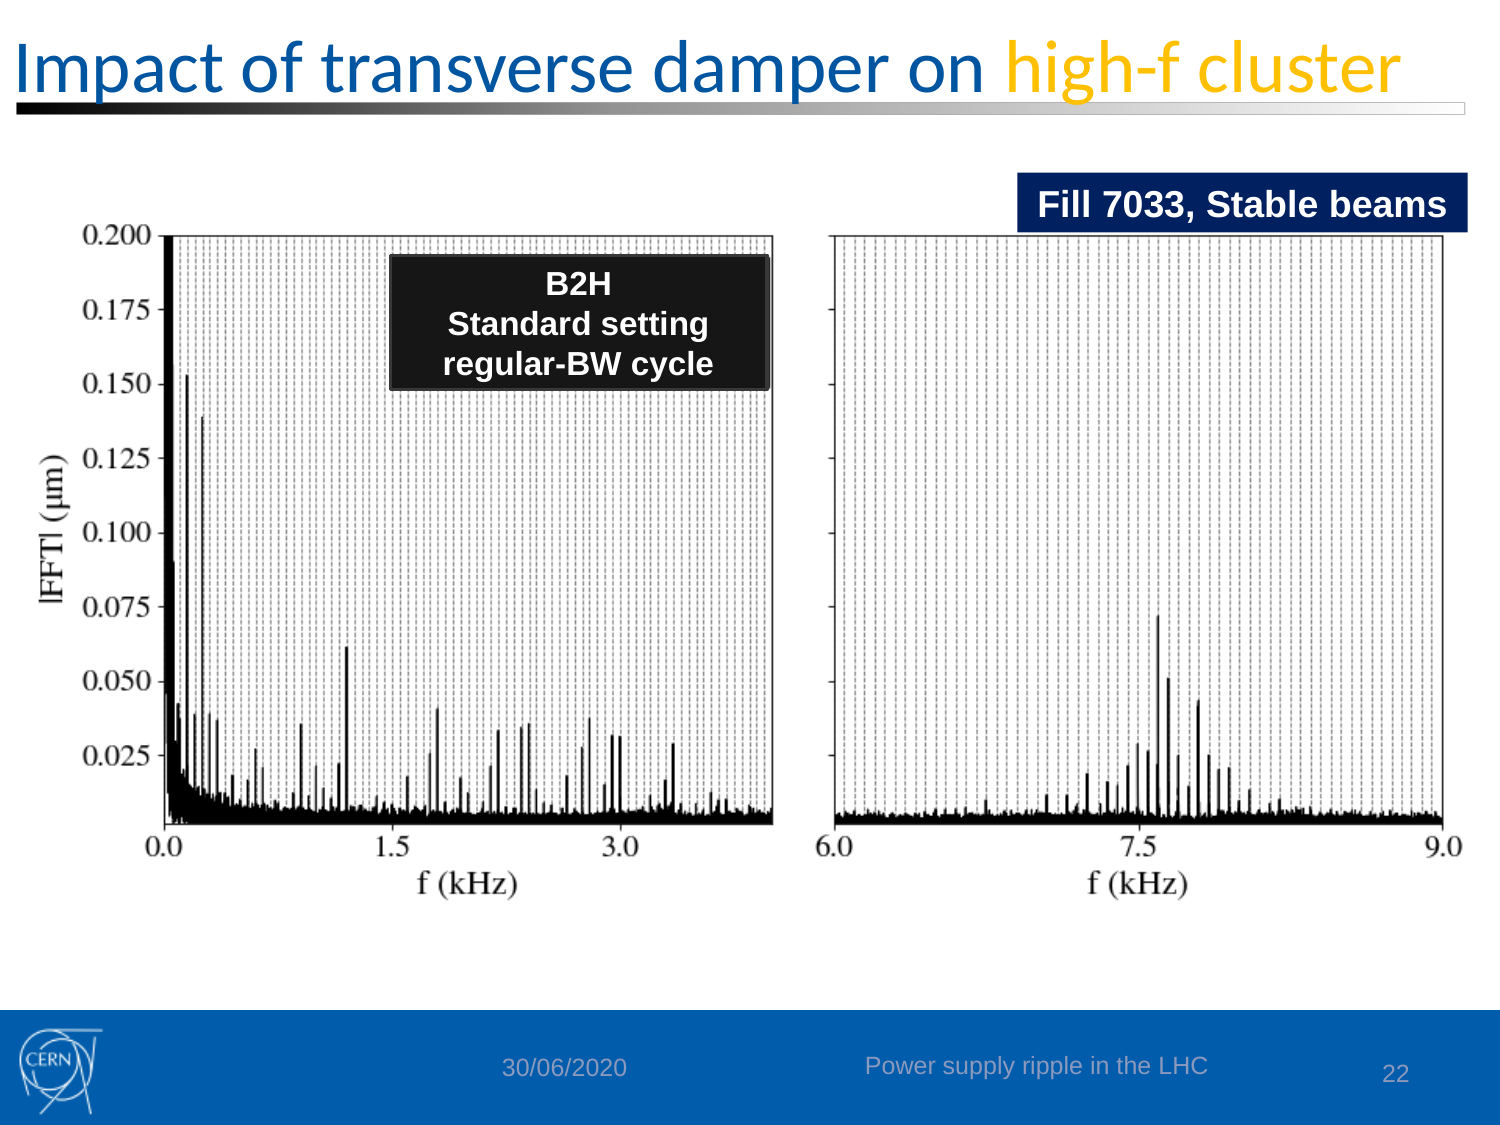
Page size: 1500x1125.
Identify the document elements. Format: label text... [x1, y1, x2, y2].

slide_number 22 [1342, 1042, 1425, 1103]
picture [1458, 101, 1467, 117]
picture [0, 187, 1500, 938]
text_box Impact of transverse damper on high-f cluster [5, 0, 1458, 130]
text_box Power supply ripple in the LHC [850, 1042, 1326, 1103]
text_box Fill 7033, Stable beams [1016, 171, 1469, 179]
text_box 30/06/2020 [487, 1043, 838, 1104]
